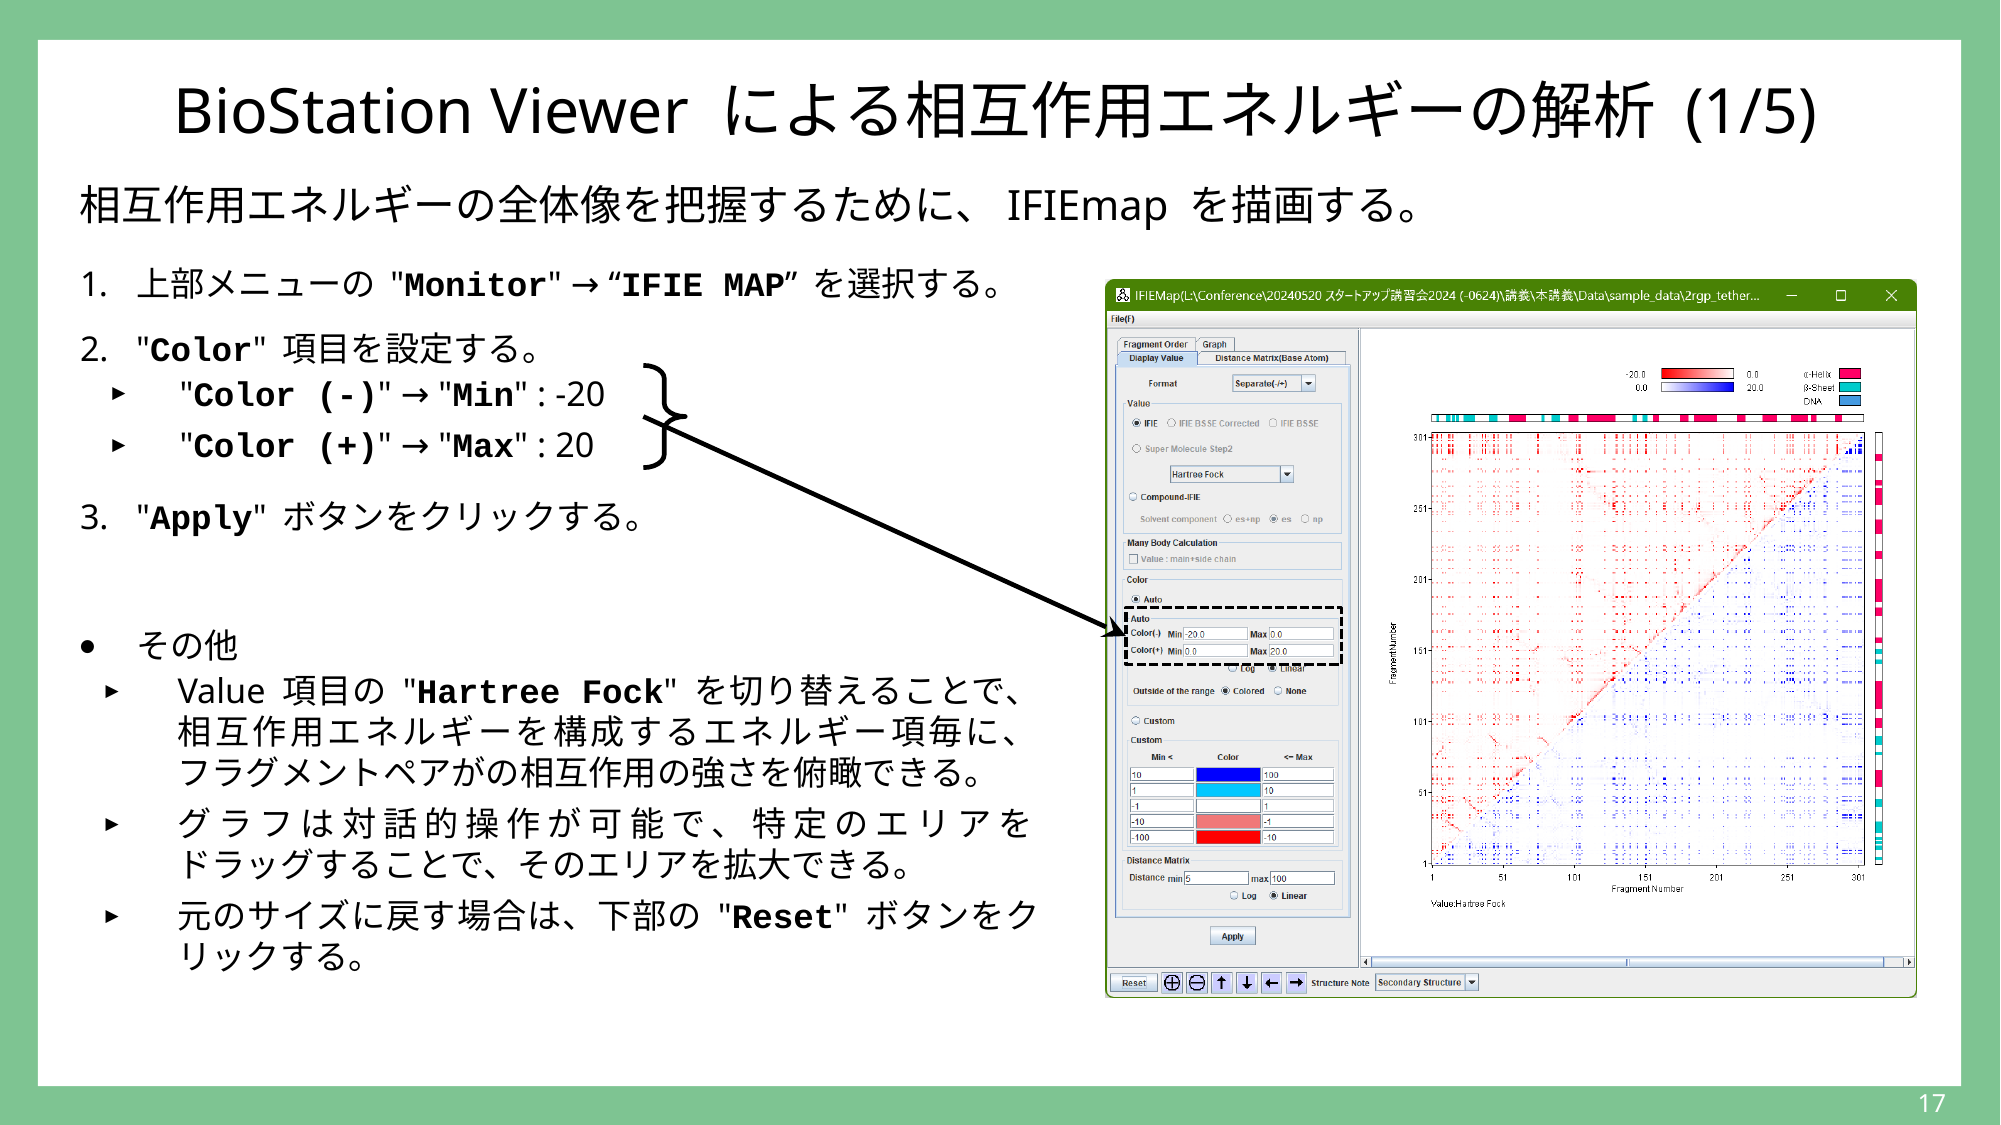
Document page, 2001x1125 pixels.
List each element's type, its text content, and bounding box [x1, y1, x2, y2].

picture [1105, 278, 1918, 998]
title BioStation Viewer による相互作用エネルギーの解析 (1/5) [65, 66, 1926, 161]
list 上部メニューの "Monitor" → “IFIE MAP” を選択する。 "Color" 項目を設定する。 "Color (-)" → "Min" : -20 "Color (+)" → "Max" : 20 "Apply" ボタンをクリックする。 その他 Value 項目の "Hartree Fock" を切り替えることで、相互作用エネルギーを構成するエネルギー項毎に、 フラグメントペアがの相互作用の強さを俯瞰できる。 グラフは対話的操作が可能で、特定のエリアを ドラッグすることで、そのエリアを拡大できる。 元のサイズに戻す場合は、下部の "Reset" ボタンをクリックする。 [65, 255, 1055, 998]
text_box 相互作用エネルギーの全体像を把握するために、IFIEmap を描画する。 [65, 171, 1926, 237]
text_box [684, 416, 1127, 637]
text_box [643, 364, 684, 424]
slide_number 17 [1681, 1075, 1962, 1125]
text_box [643, 420, 666, 469]
